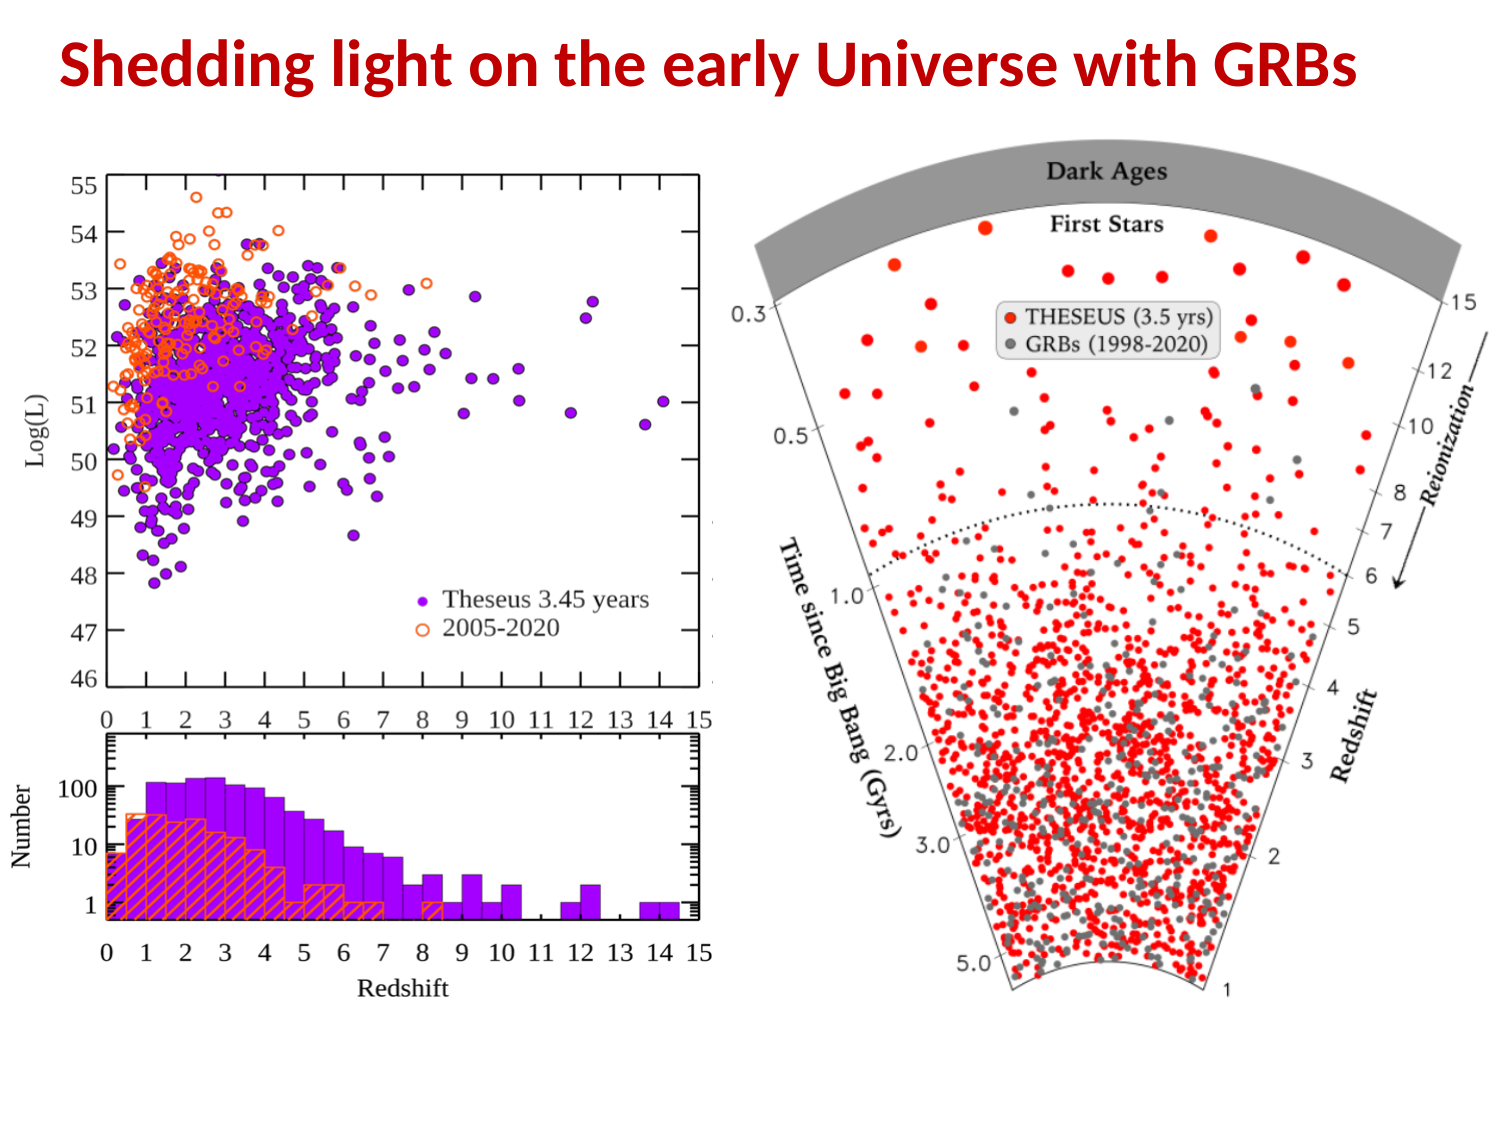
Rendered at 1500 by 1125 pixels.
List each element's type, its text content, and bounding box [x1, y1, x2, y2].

picture [724, 133, 1500, 1007]
text_box Shedding light on the early Universe with GRBs [29, 12, 1450, 108]
picture [8, 81, 713, 1013]
